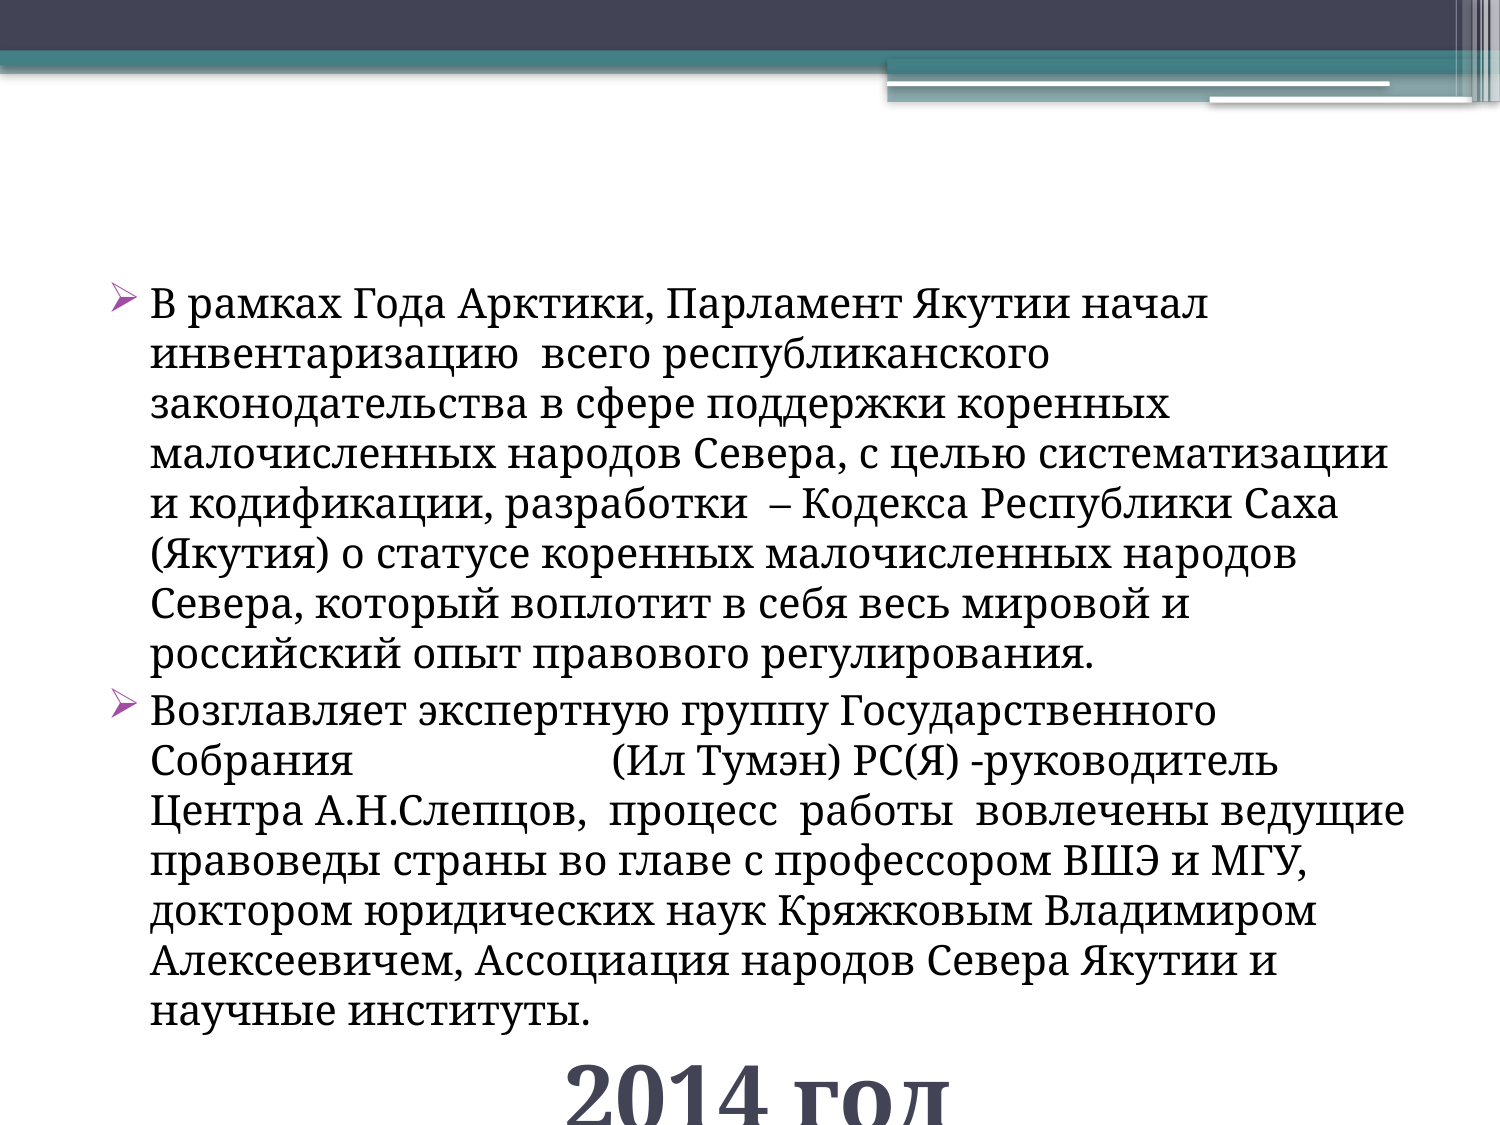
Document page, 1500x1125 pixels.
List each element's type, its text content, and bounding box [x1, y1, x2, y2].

list В рамках Года Арктики, Парламент Якутии начал инвентаризацию всего республиканского законодательства в сфере поддержки коренных малочисленных народов Севера, с целью систематизации и кодификации, разработки – Кодекса Республики Саха (Якутия) о статусе коренных малочисленных народов Севера, который воплотит в себя весь мировой и российский опыт правового регулирования. Возглавляет экспертную группу Государственного Собрания (Ил Тумэн) РС(Я) -руководитель Центра А.Н.Слепцов, процесс работы вовлечены ведущие правоведы страны во главе с профессором ВШЭ и МГУ, доктором юридических наук Кряжковым Владимиром Алексеевичем, Ассоциация народов Севера Якутии и научные институты. 2014 год [74, 269, 1426, 1079]
